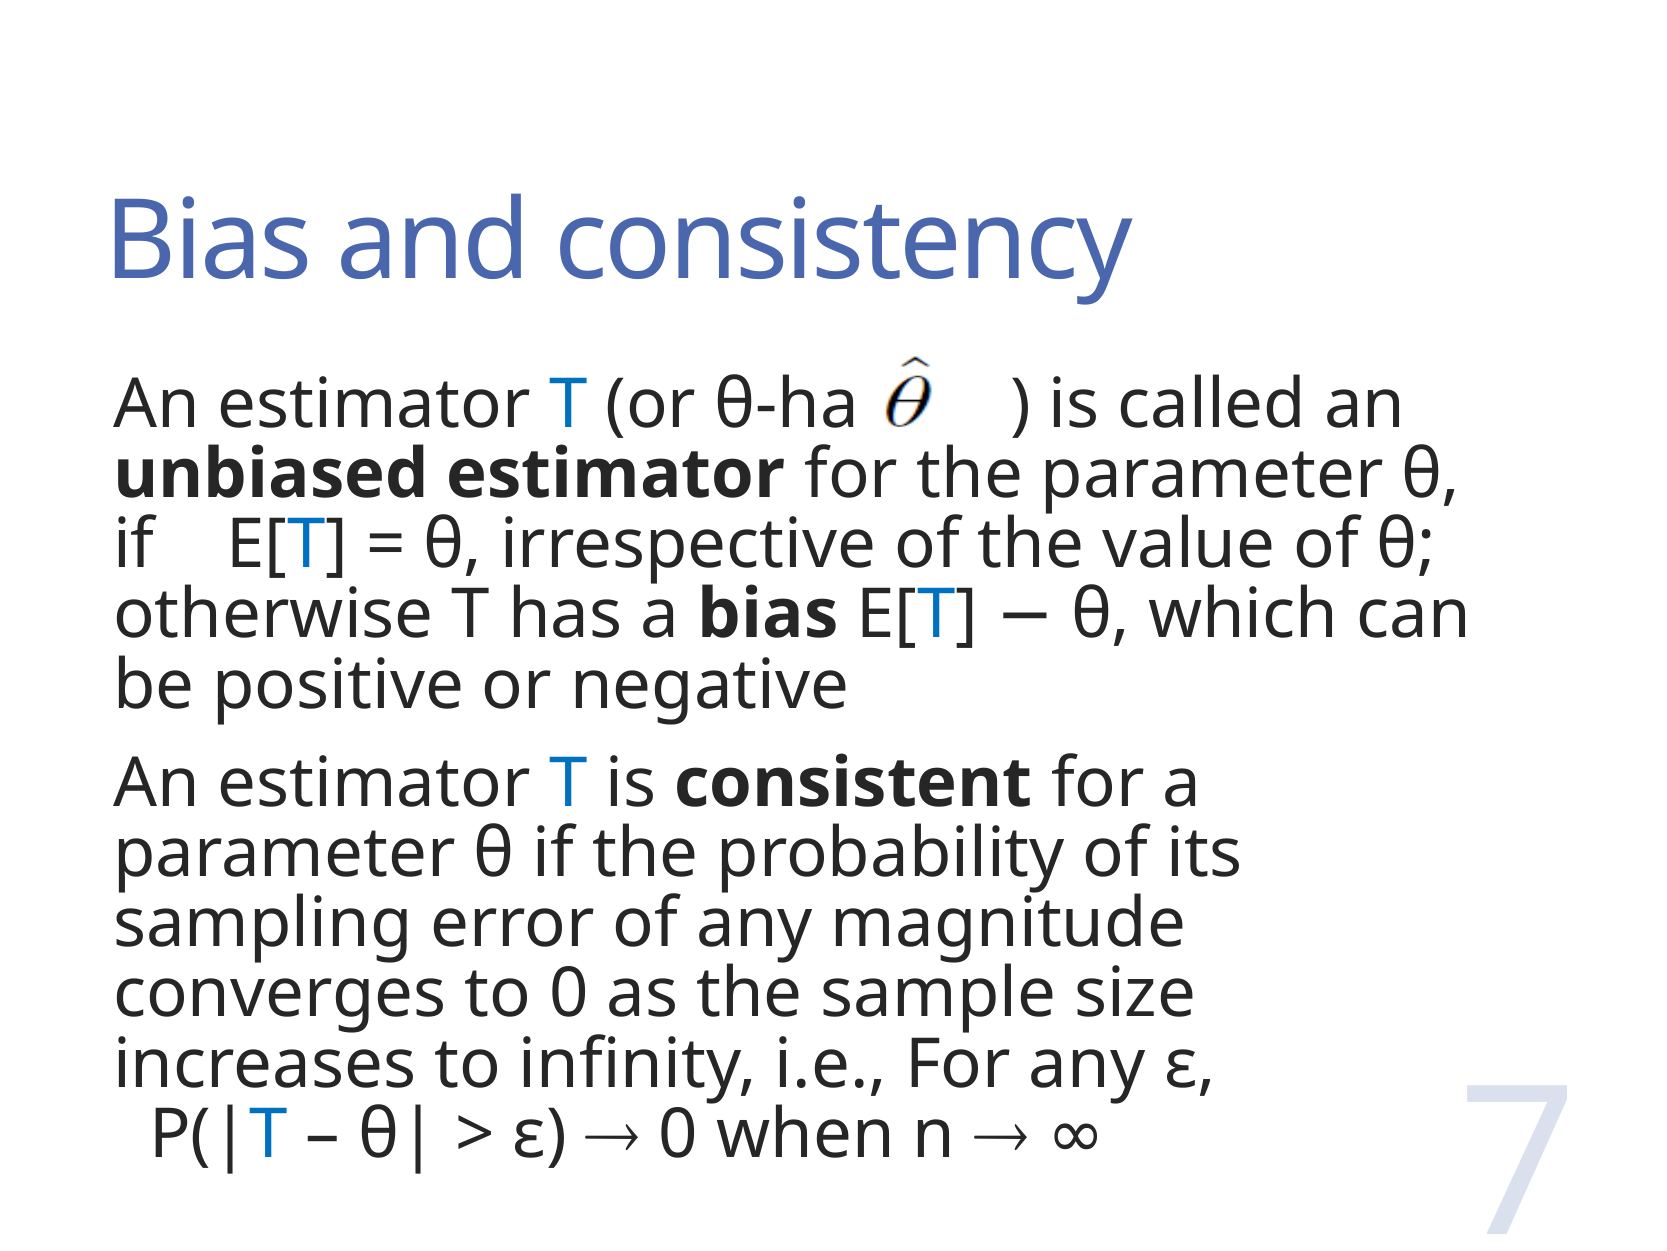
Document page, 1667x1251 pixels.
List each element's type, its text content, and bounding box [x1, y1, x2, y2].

title Bias and consistency [89, 91, 1563, 394]
picture [858, 343, 959, 444]
slide_number 7 [1192, 1062, 1593, 1250]
list An estimator T (or θ-hat, ) is called an unbiased estimator for the parameter θ, if E[T] = θ, irrespective of the value of θ; otherwise T has a bias E[T] − θ, which can be positive or negative An estimator T is consistent for a parameter θ if the probability of its sampling error of any magnitude converges to 0 as the sample size increases to infinity, i.e., For any ε, P(|T – θ| > ε)  0 when n  ∞ [92, 363, 1521, 1188]
